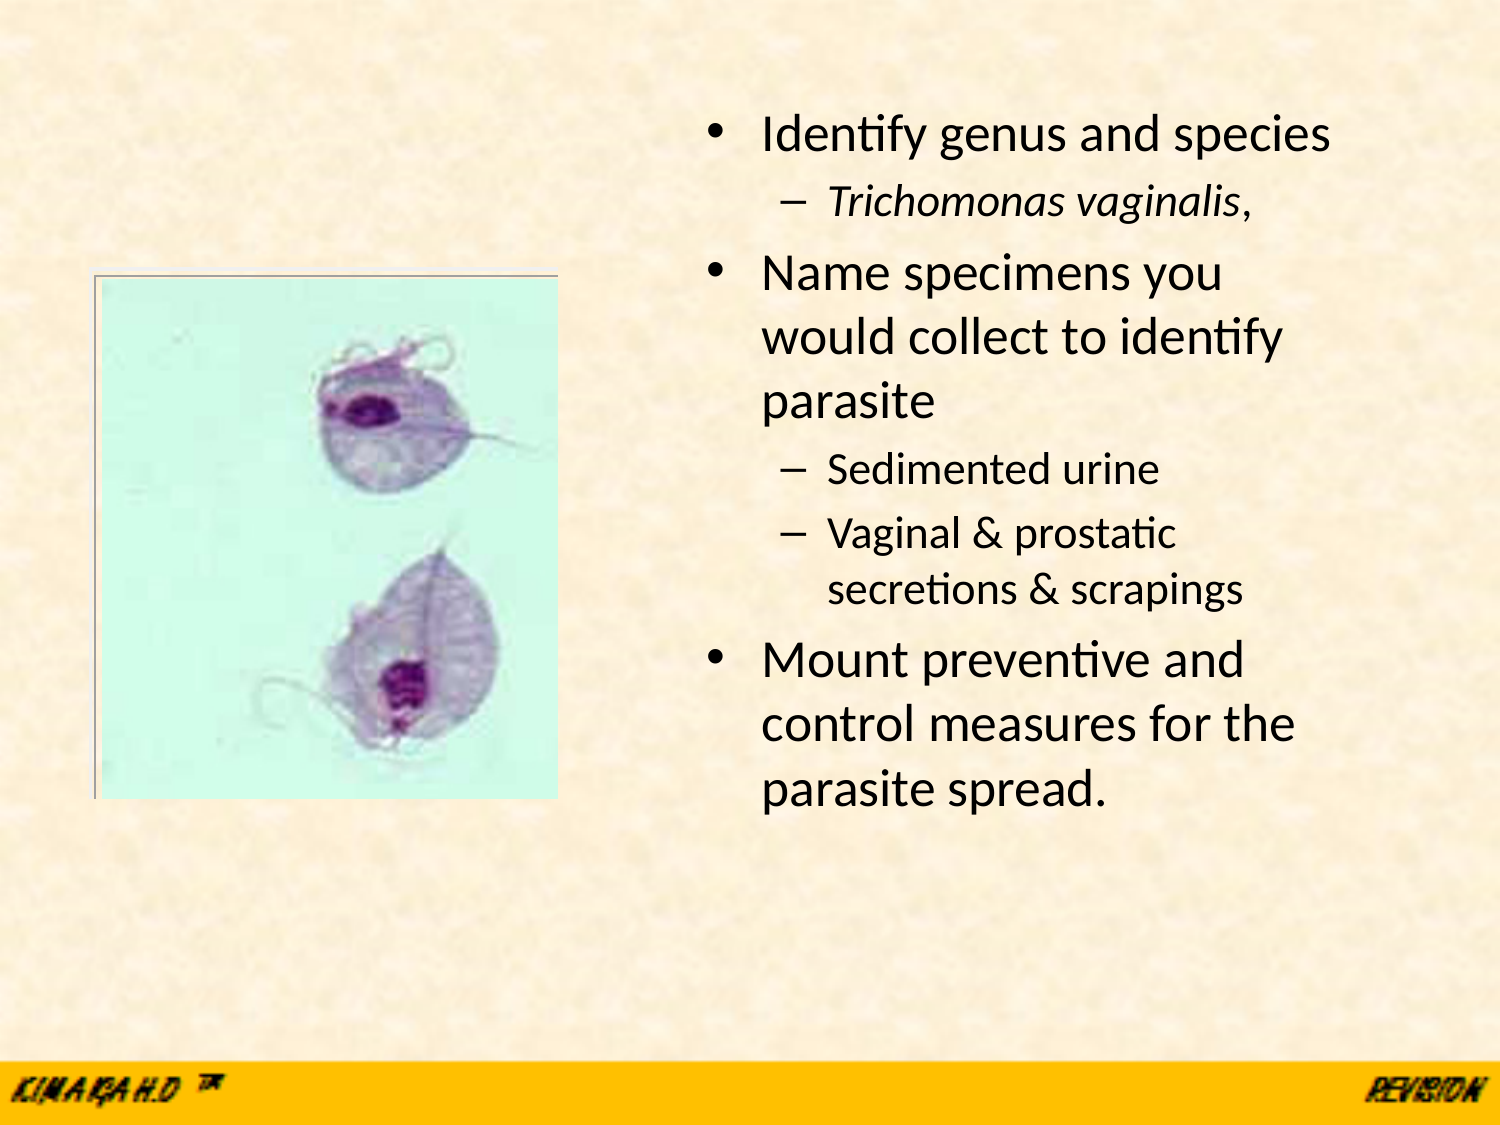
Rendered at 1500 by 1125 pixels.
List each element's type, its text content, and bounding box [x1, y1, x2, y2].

picture [0, 0, 1500, 1125]
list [88, 266, 559, 799]
list Identify genus and species Trichomonas vaginalis, Name specimens you would collect to identify parasite Sedimented urine Vaginal & prostatic secretions & scrapings Mount preventive and control measures for the parasite spread. [690, 90, 1354, 833]
